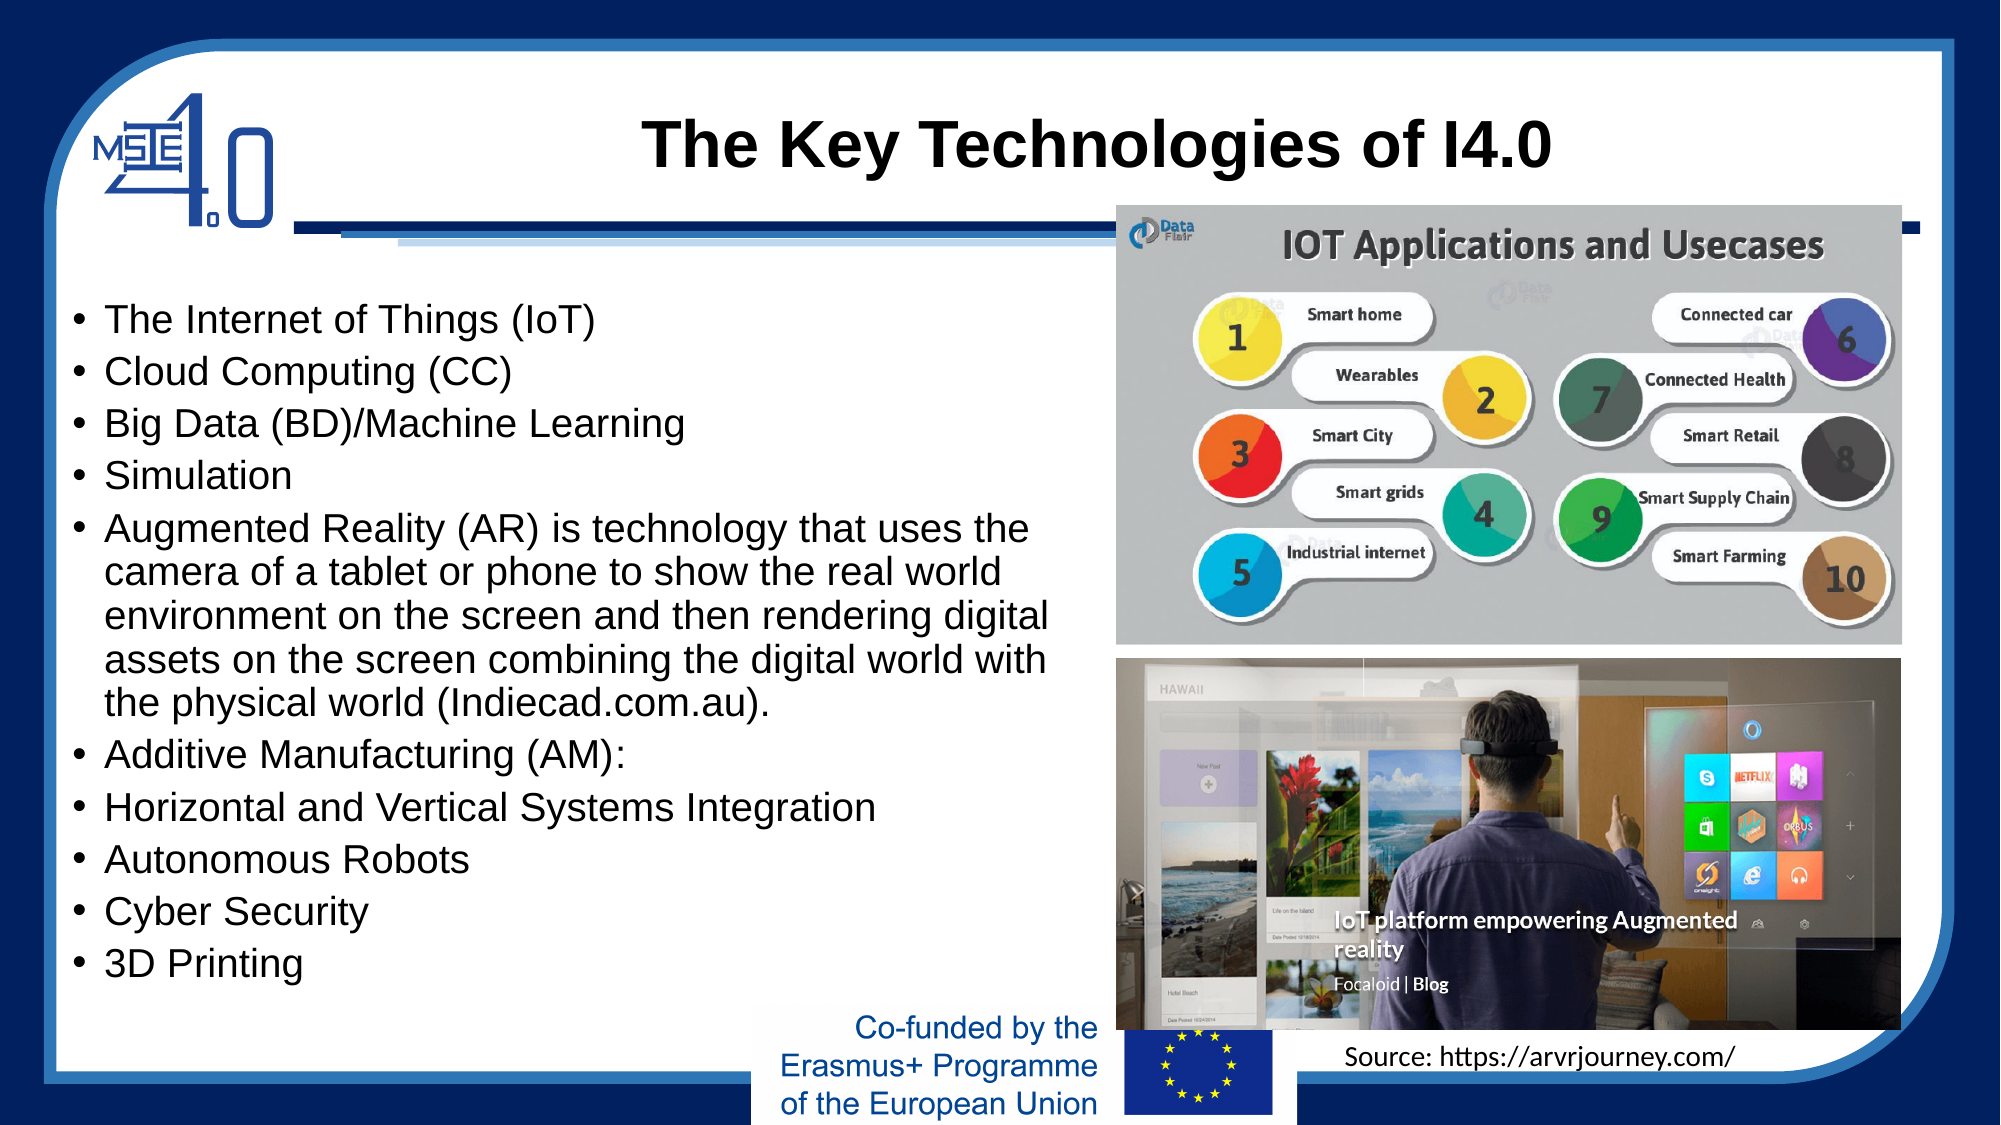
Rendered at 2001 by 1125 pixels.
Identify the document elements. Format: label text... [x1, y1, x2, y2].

list The Internet of Things (IoT) Cloud Computing (CC) Big Data (BD)/Machine Learning Simulation Augmented Reality (AR) is technology that uses the camera of a tablet or phone to show the real world environment on the screen and then rendering digital assets on the screen combining the digital world with the physical world (Indiecad.com.au). Additive Manufacturing (AM): Horizontal and Vertical Systems Integration Autonomous Robots Cyber Security 3D Printing [36, 291, 1099, 998]
picture [751, 658, 1901, 1125]
title The Key Technologies of I4.0 [294, 73, 1921, 220]
text_box Source: https://arvrjourney.com/ [1329, 1030, 1793, 1080]
picture [1115, 205, 1903, 645]
